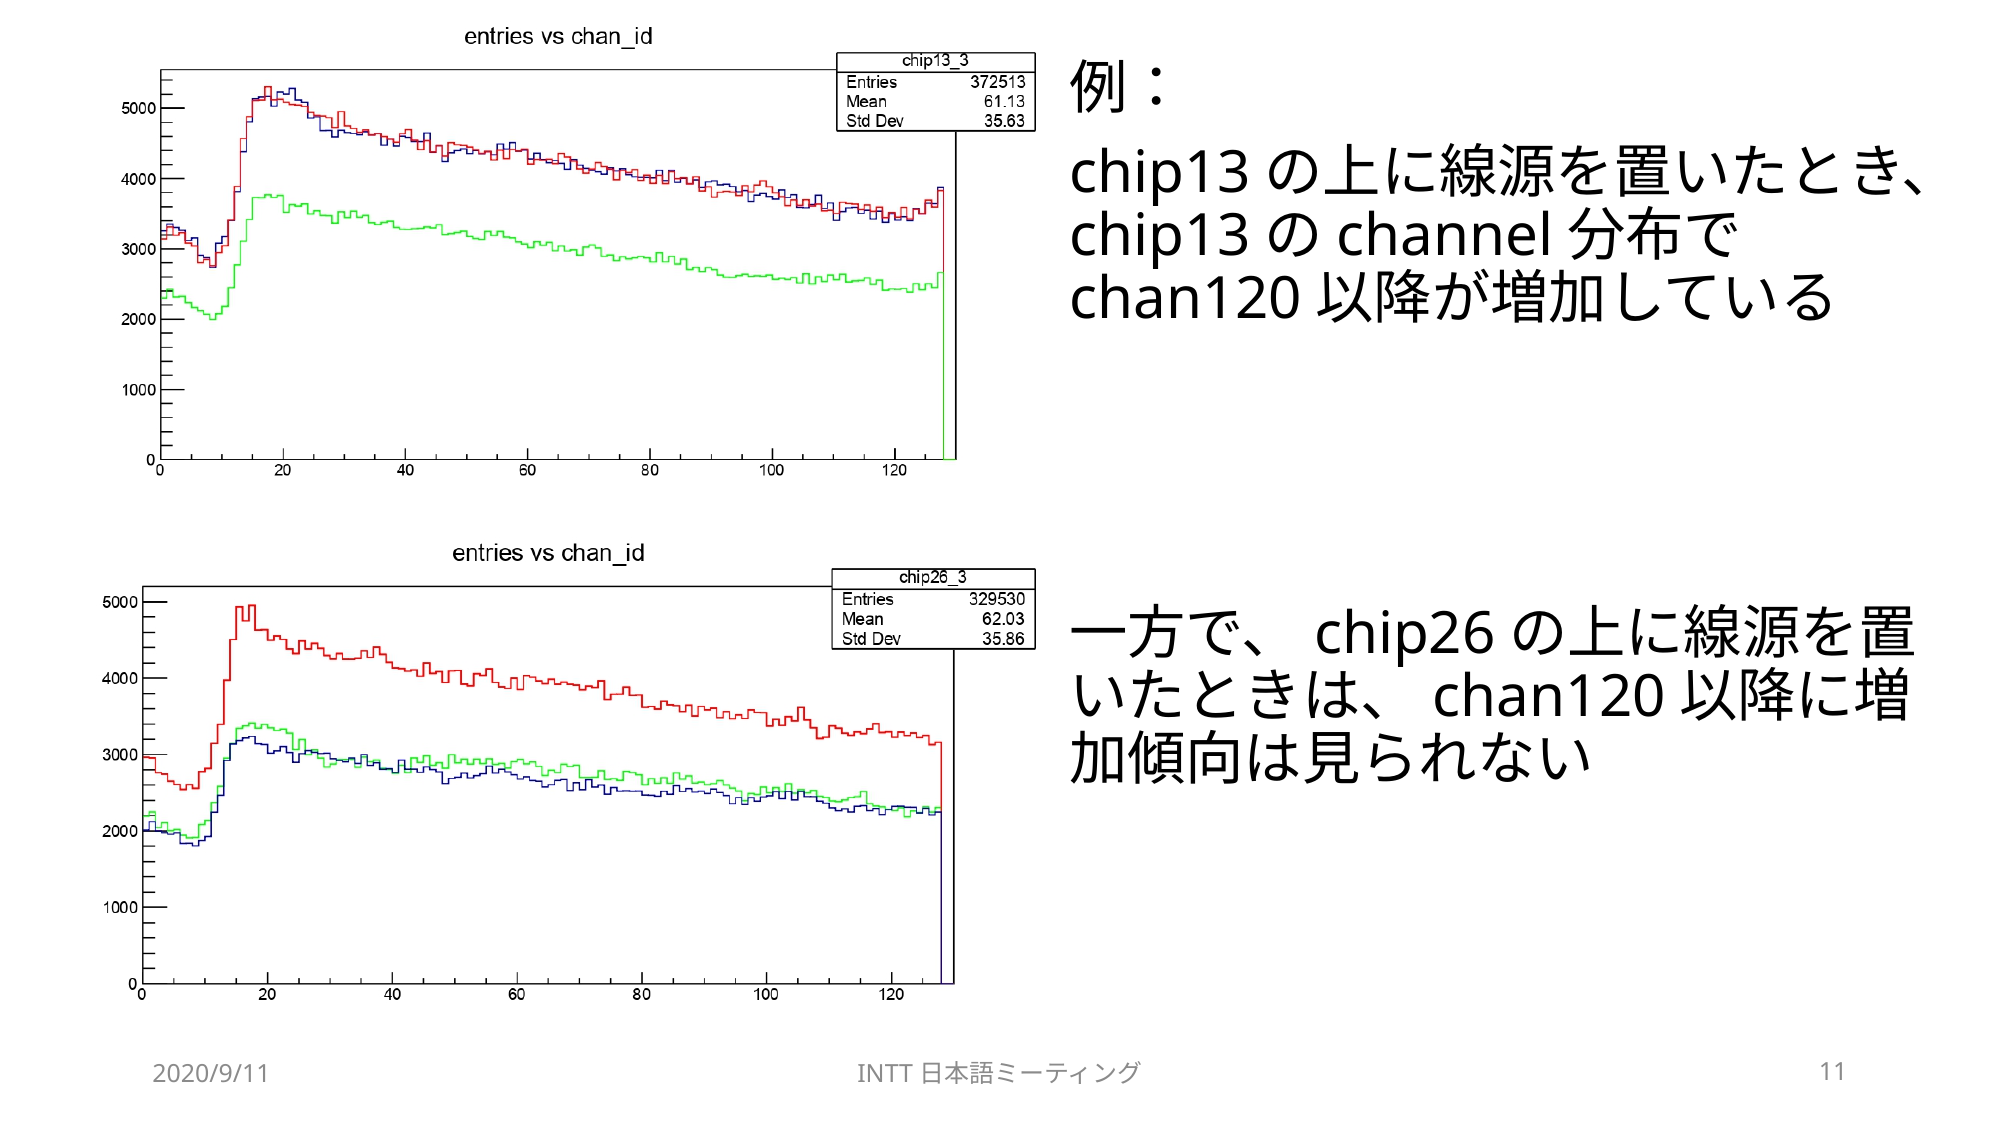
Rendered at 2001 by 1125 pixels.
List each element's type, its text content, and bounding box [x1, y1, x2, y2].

picture [41, 537, 1055, 1033]
slide_number 11 [1412, 1042, 1863, 1103]
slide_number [137, 1042, 588, 1103]
footer INTT日本語ミーティング [662, 1042, 1338, 1103]
list 例： chip13の上に線源を置いたとき、chip13のchannel分布でchan120以降が増加している 一方で、chip26の上に線源を置いたときは、chan120以降に増加傾向は見られない [1054, 50, 1972, 1014]
picture [61, 21, 1055, 508]
